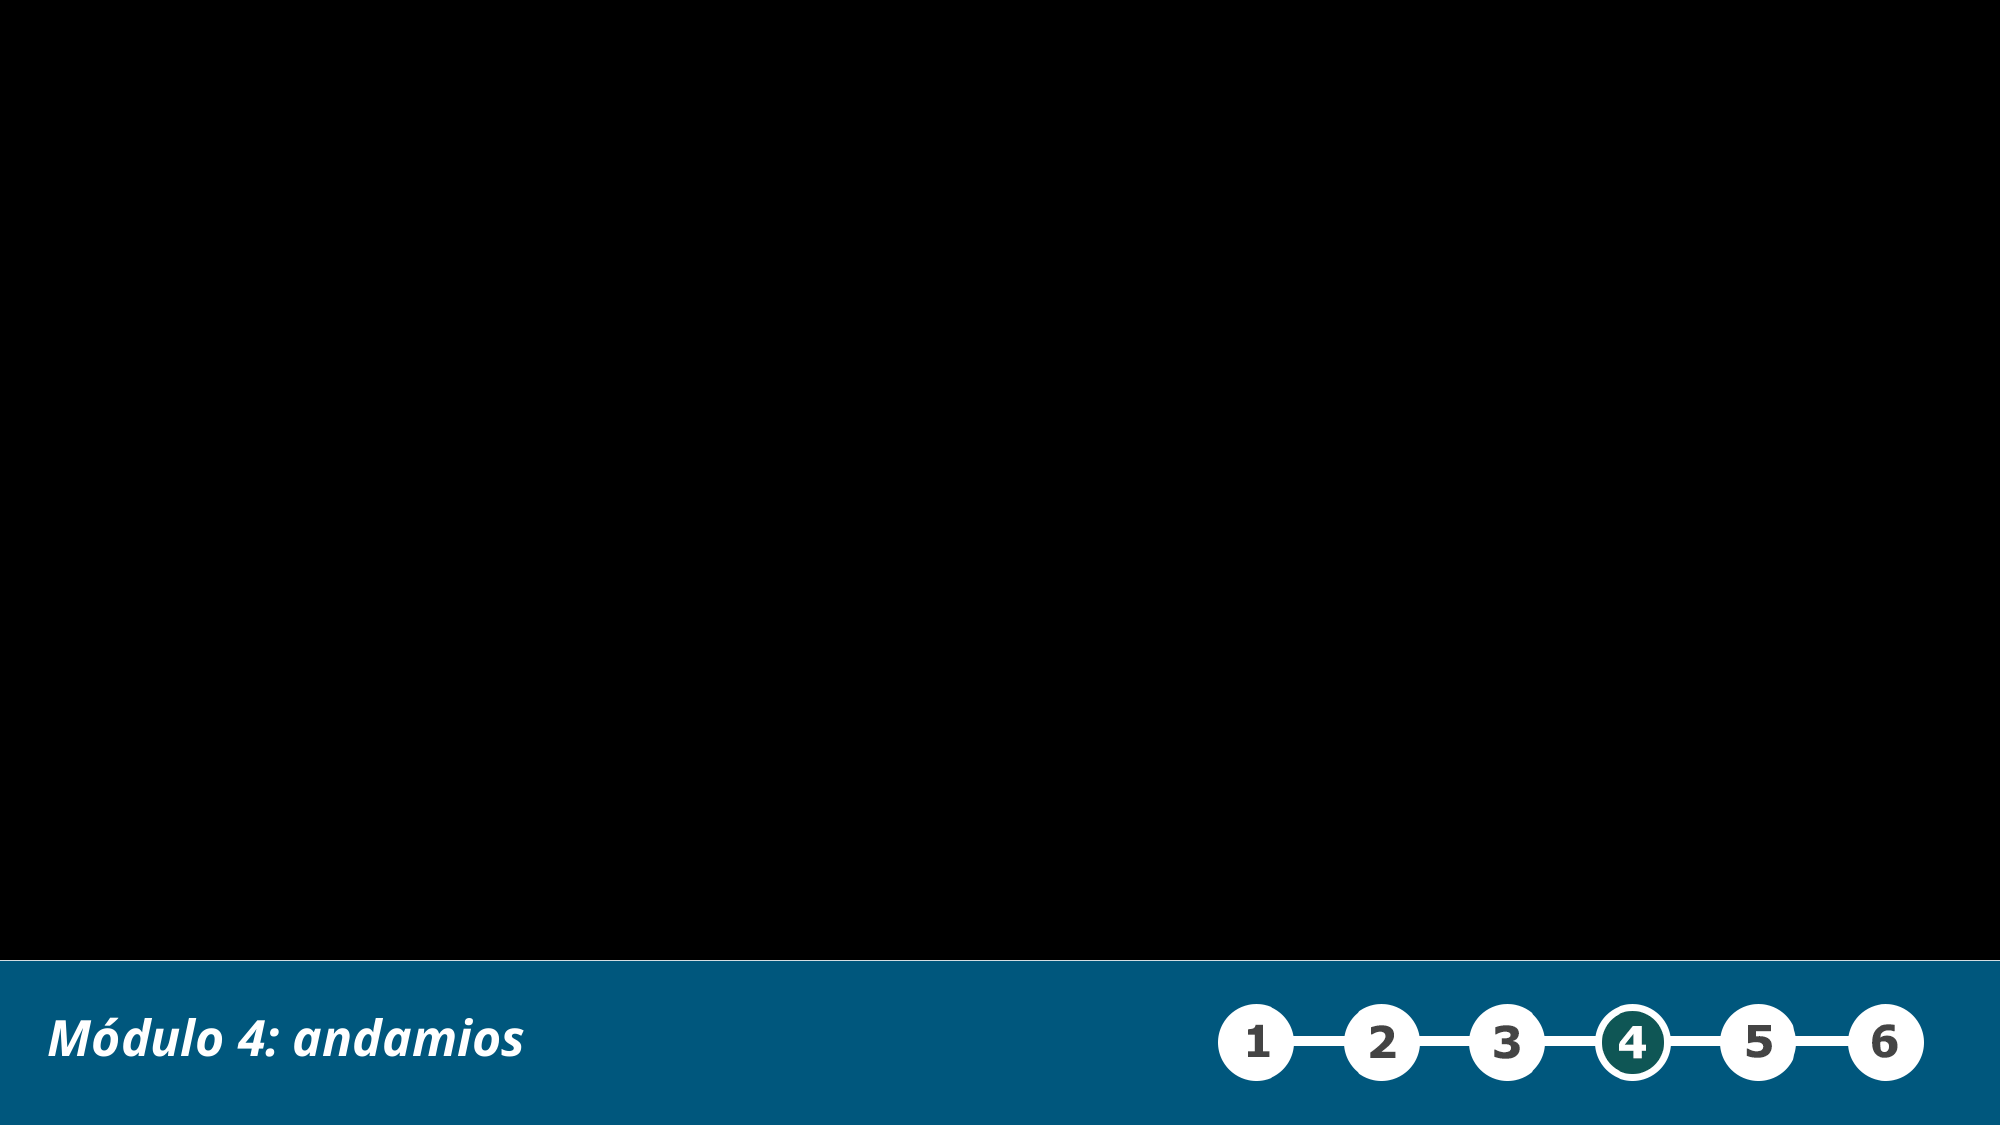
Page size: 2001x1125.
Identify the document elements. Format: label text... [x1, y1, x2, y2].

text_box [0, 961, 2000, 1125]
picture [1219, 1005, 1923, 1080]
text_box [0, 0, 2000, 961]
text_box Módulo 4: andamios [33, 999, 985, 1075]
